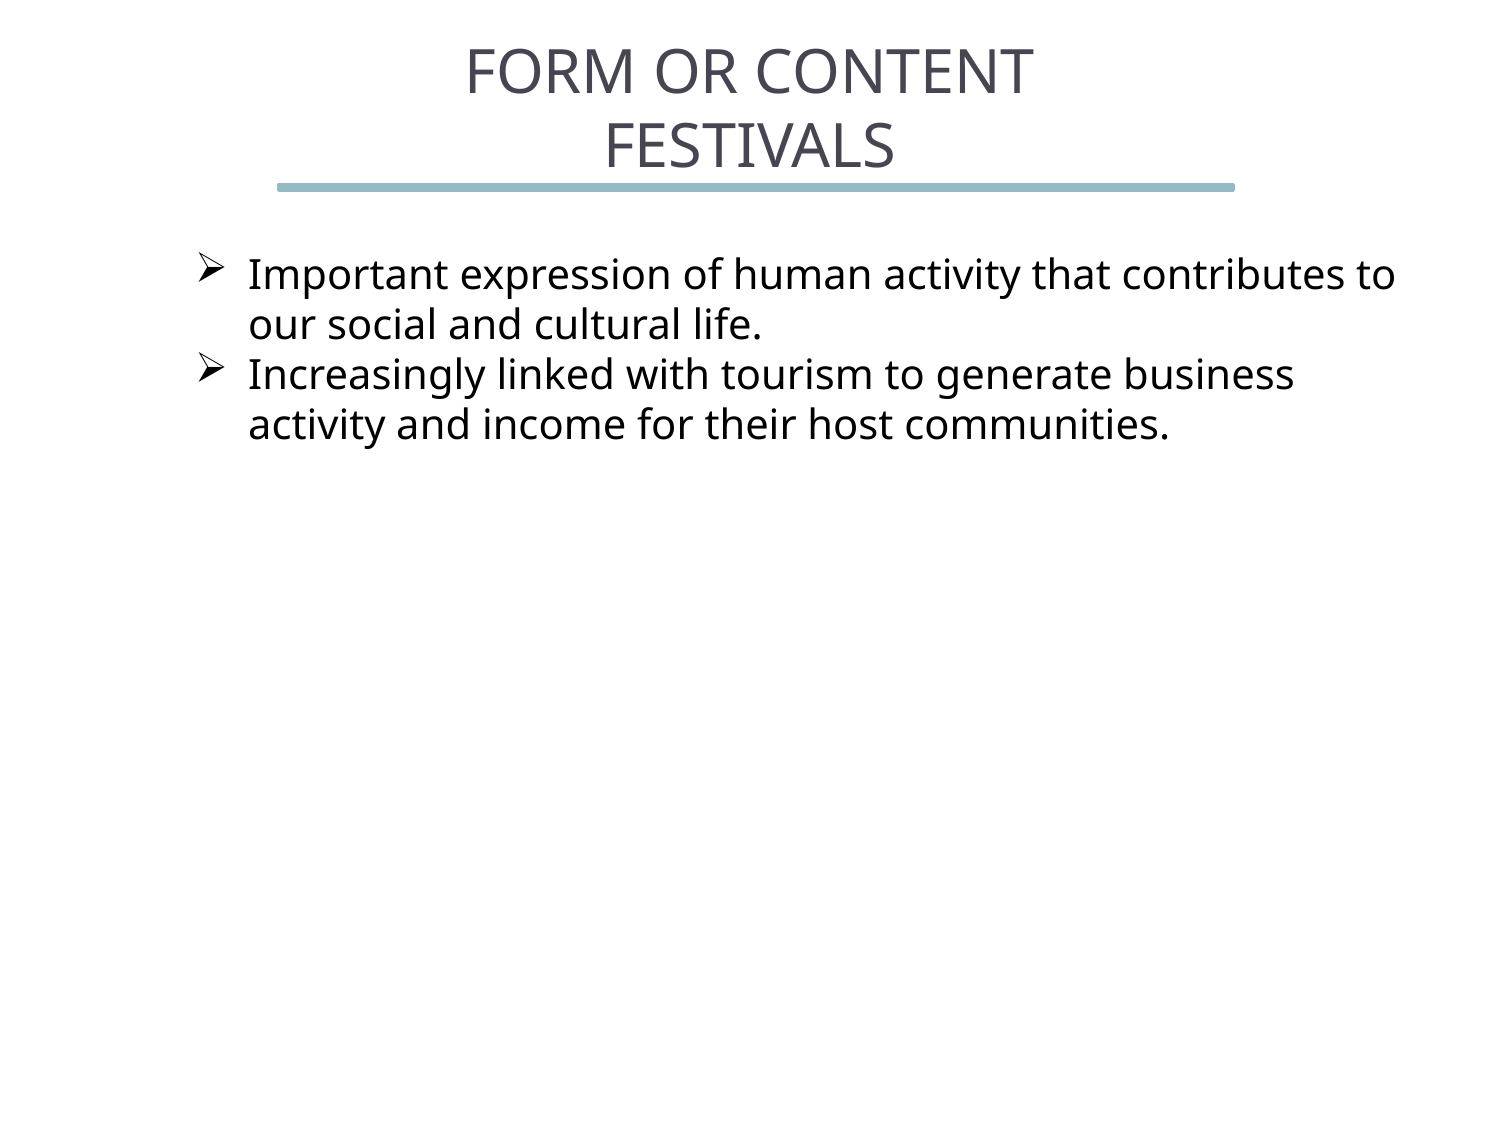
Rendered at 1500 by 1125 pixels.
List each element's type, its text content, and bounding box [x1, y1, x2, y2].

text_box [277, 183, 1235, 192]
title FORM OR CONTENT FESTIVALS [75, 24, 1425, 188]
list Important expression of human activity that contributes to our social and cultural life. Increasingly linked with tourism to generate business activity and income for their host communities. [162, 239, 1425, 1050]
